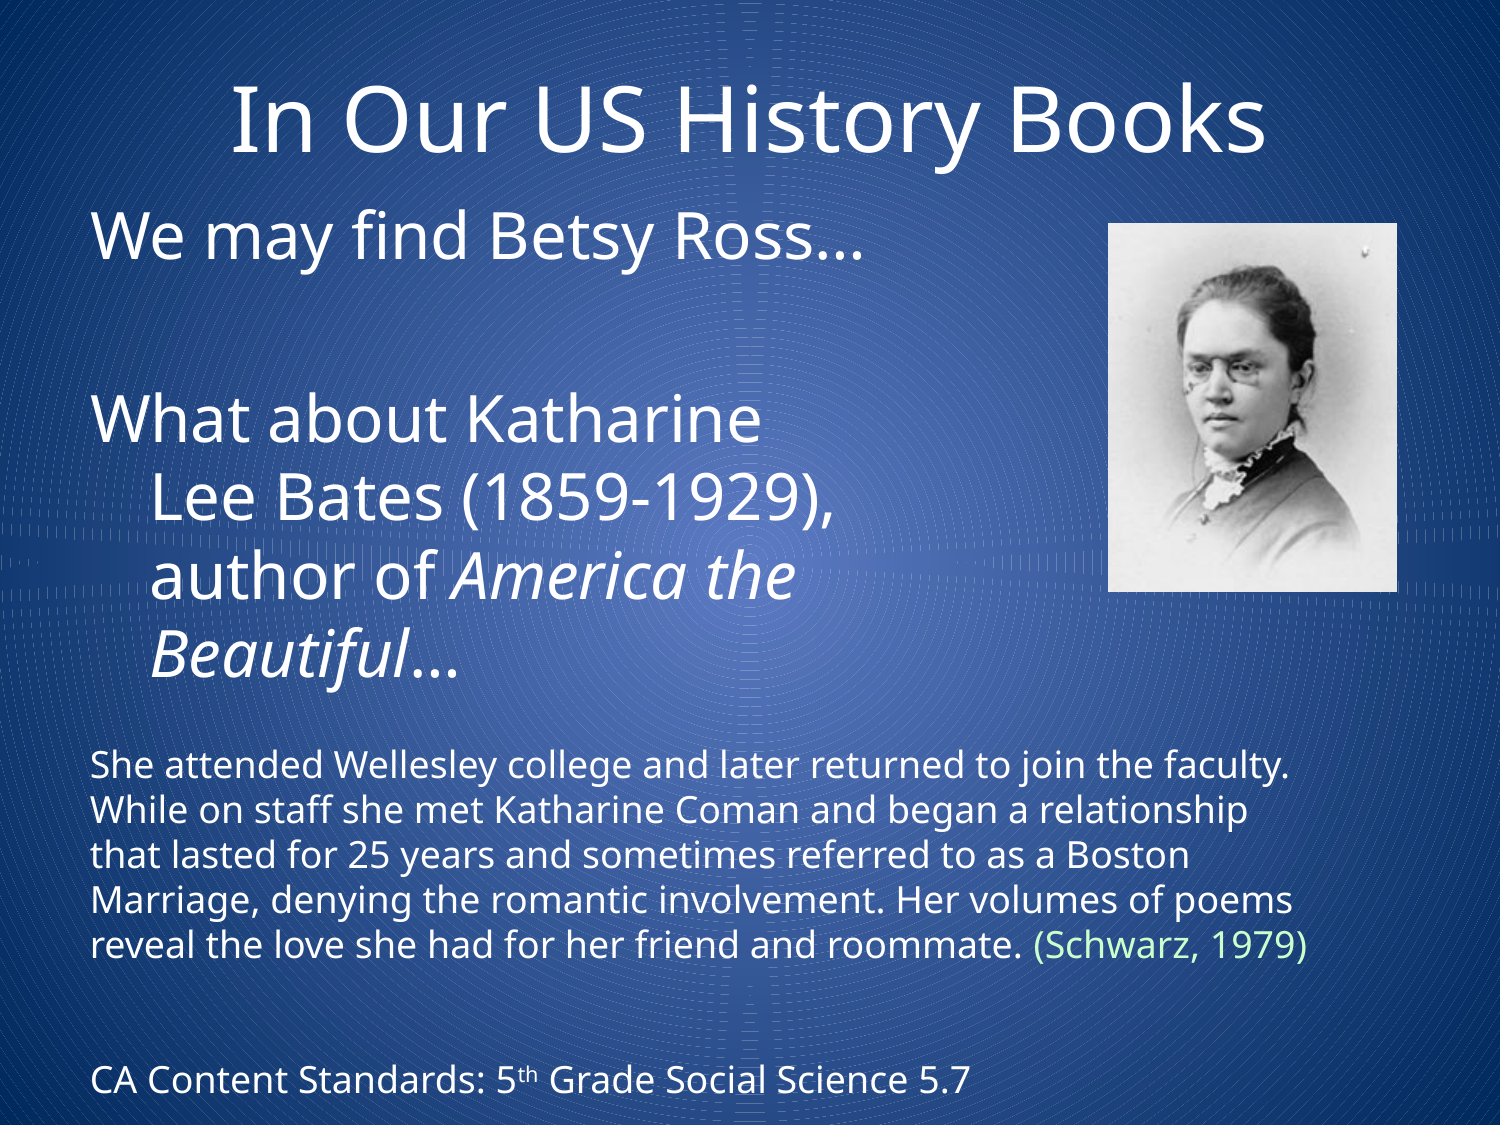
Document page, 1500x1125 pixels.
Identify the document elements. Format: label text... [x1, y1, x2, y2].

picture [1107, 223, 1398, 592]
text_box She attended Wellesley college and later returned to join the faculty. While on staff she met Katharine Coman and began a relationship that lasted for 25 years and sometimes referred to as a Boston Marriage, denying the romantic involvement. Her volumes of poems reveal the love she had for her friend and roommate. (Schwarz, 1979) CA Content Standards: 5th Grade Social Science 5.7 [75, 734, 1323, 1109]
title In Our US History Books [75, 45, 1425, 187]
list We may find Betsy Ross… What about Katharine Lee Bates (1859-1929), author of America the Beautiful… [75, 186, 890, 724]
